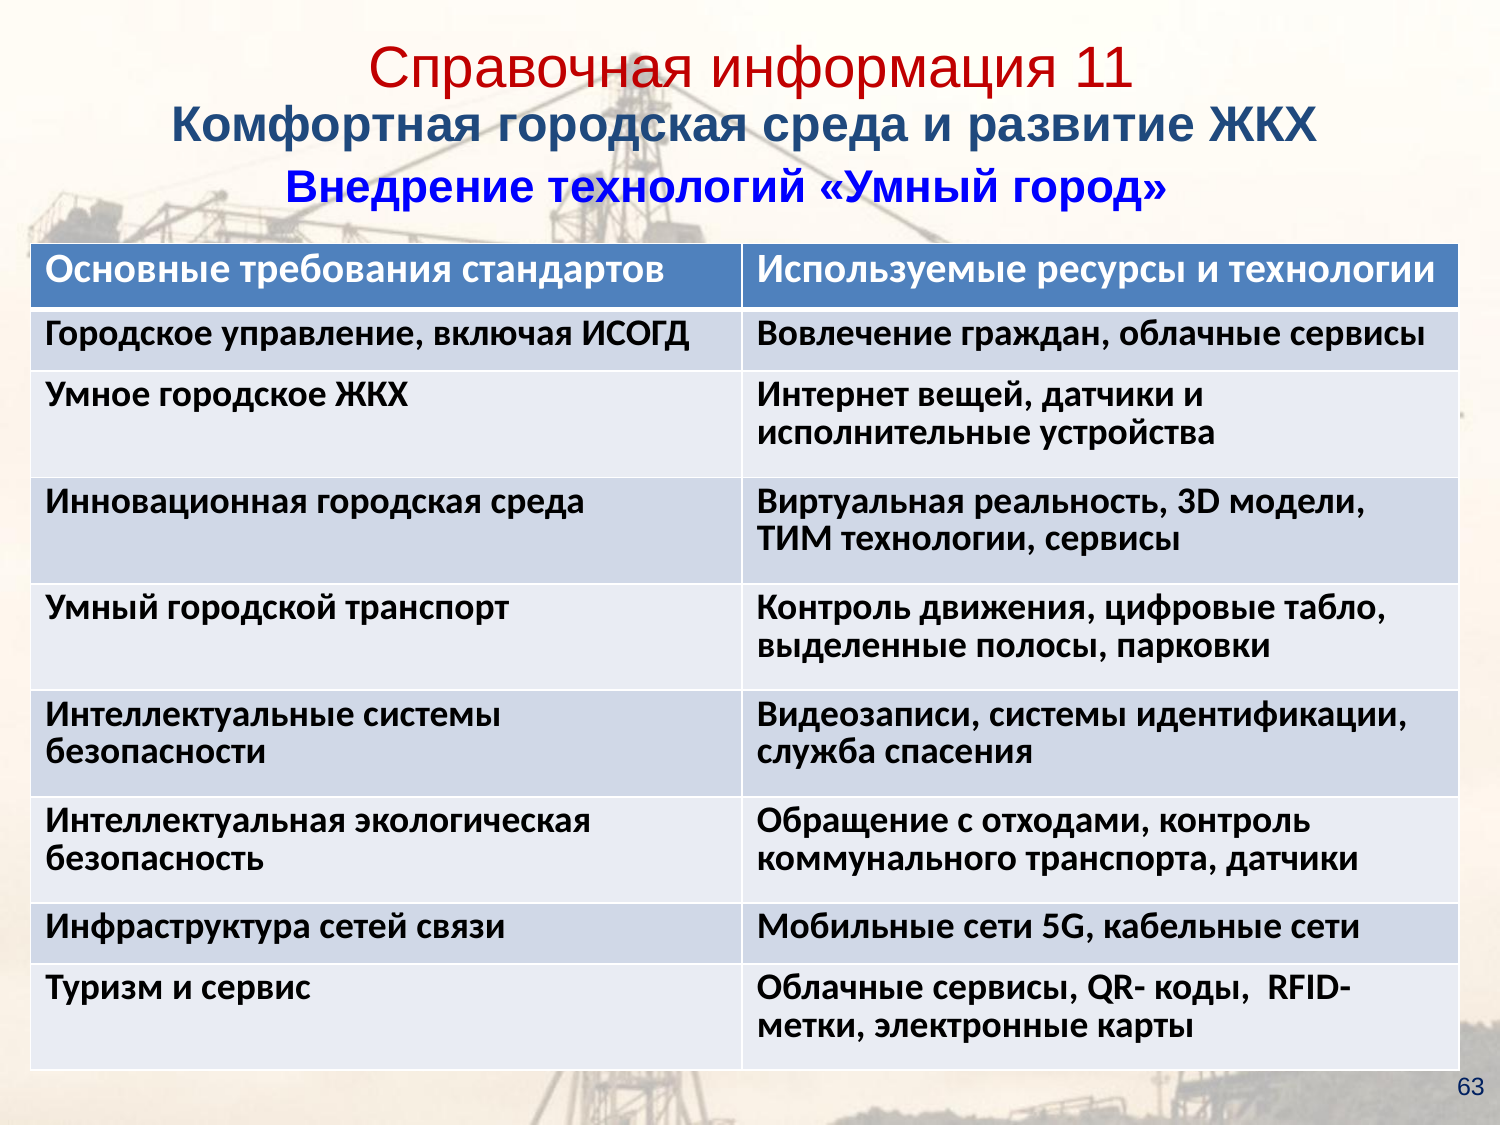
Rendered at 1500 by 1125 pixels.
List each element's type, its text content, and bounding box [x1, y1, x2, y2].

text_box Внедрение технологий «Умный город» [54, 159, 1400, 219]
table_cell Городское управление, включая ИСОГД [31, 312, 741, 370]
table_header Используемые ресурсы и технологии [743, 244, 1458, 307]
table_cell Обращение с отходами, контроль коммунального транспорта, датчики [743, 798, 1458, 902]
table_cell Облачные сервисы, QR- коды, RFID-метки, электронные карты [743, 965, 1458, 1069]
table_cell Умный городской транспорт [31, 585, 741, 689]
table_cell Вовлечение граждан, облачные сервисы [743, 312, 1458, 370]
table_cell Умное городское ЖКХ [31, 372, 741, 477]
table_header Основные требования стандартов [31, 244, 741, 307]
slide_number 63 [1423, 1046, 1500, 1125]
table_cell Интеллектуальные системы безопасности [31, 691, 741, 796]
table_cell Инфраструктура сетей связи [31, 904, 741, 963]
text_box Справочная информация 11 [29, 9, 1474, 119]
table_cell Виртуальная реальность, 3D модели, ТИM технологии, сервисы [743, 478, 1458, 583]
table_cell Контроль движения, цифровые табло, выделенные полосы, парковки [743, 585, 1458, 689]
table_cell Видеозаписи, системы идентификации, служба спасения [743, 691, 1458, 796]
table_cell Интеллектуальная экологическая безопасность [31, 798, 741, 902]
picture [0, 0, 1500, 1125]
table_cell Интернет вещей, датчики и исполнительные устройства [743, 372, 1458, 477]
table_cell Туризм и сервис [31, 965, 741, 1069]
text_box Комфортная городская среда и развитие ЖКХ [54, 119, 1436, 159]
table_cell Инновационная городская среда [31, 478, 741, 583]
table_cell Мобильные сети 5G, кабельные сети [743, 904, 1458, 963]
